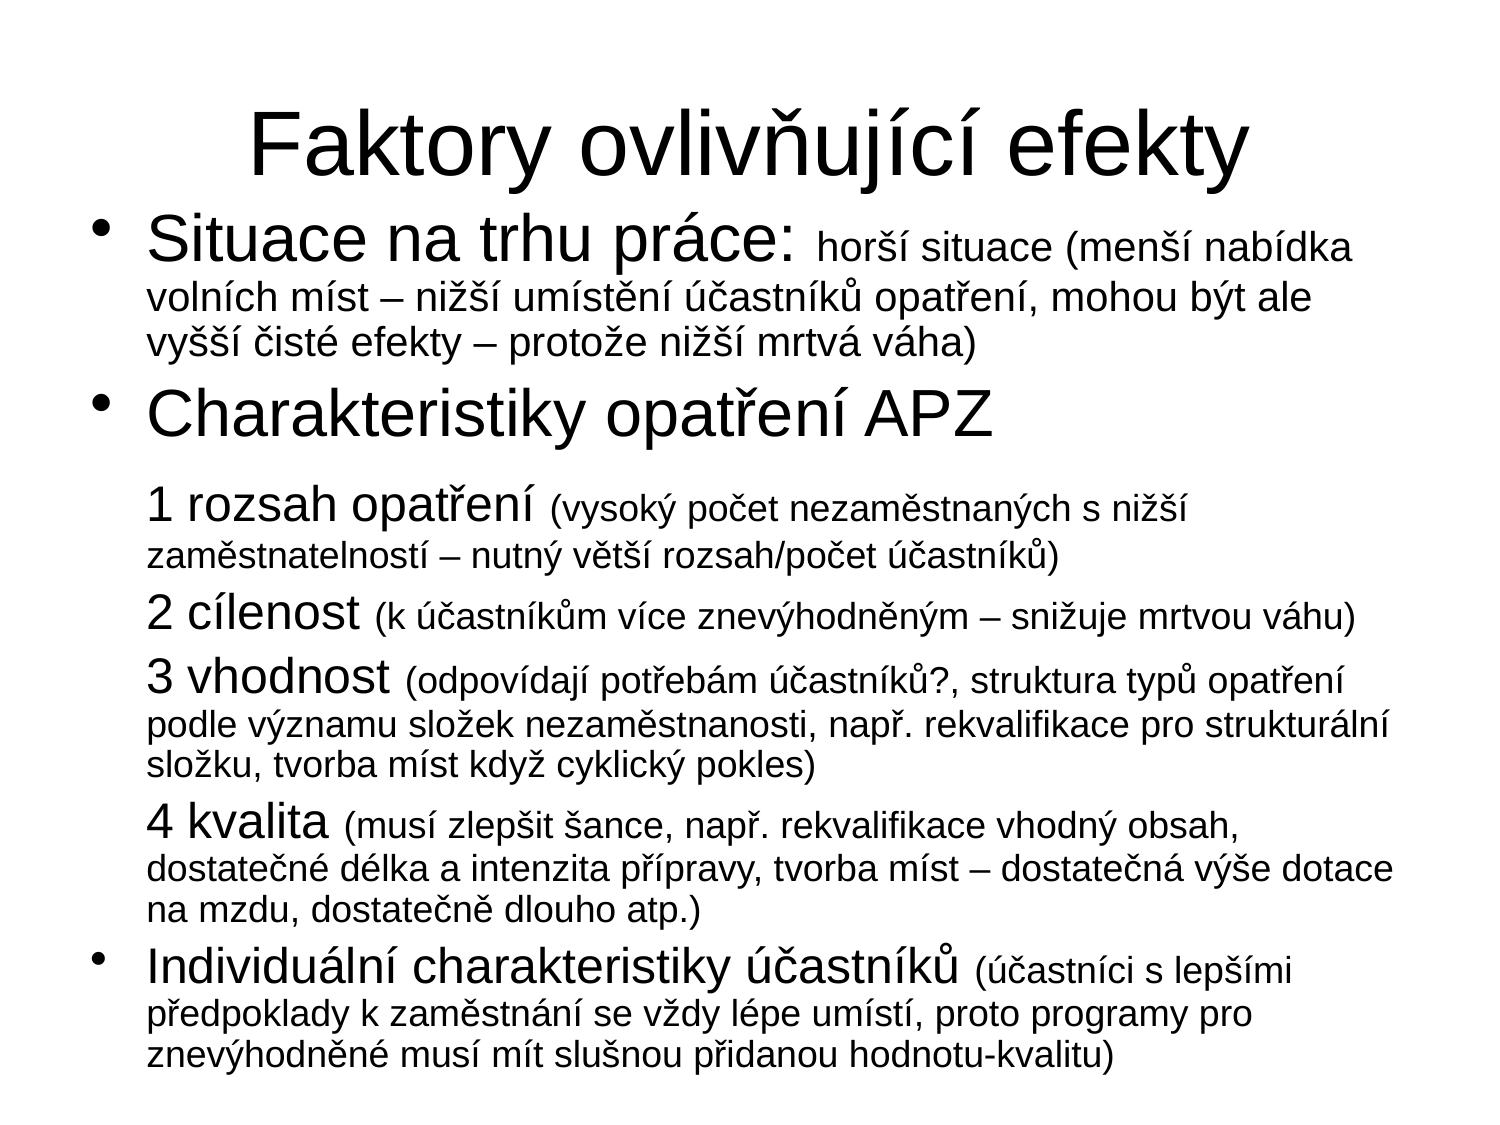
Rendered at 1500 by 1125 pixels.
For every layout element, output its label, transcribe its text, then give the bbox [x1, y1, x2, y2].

title Faktory ovlivňující efekty [75, 45, 1425, 196]
list Situace na trhu práce: horší situace (menší nabídka volních míst – nižší umístění účastníků opatření, mohou být ale vyšší čisté efekty – protože nižší mrtvá váha) Charakteristiky opatření APZ 1 rozsah opatření (vysoký počet nezaměstnaných s nižší zaměstnatelností – nutný větší rozsah/počet účastníků) 2 cílenost (k účastníkům více znevýhodněným – snižuje mrtvou váhu) 3 vhodnost (odpovídají potřebám účastníků?, struktura typů opatření podle významu složek nezaměstnanosti, např. rekvalifikace pro strukturální složku, tvorba míst když cyklický pokles) 4 kvalita (musí zlepšit šance, např. rekvalifikace vhodný obsah, dostatečné délka a intenzita přípravy, tvorba míst – dostatečná výše dotace na mzdu, dostatečně dlouho atp.) Individuální charakteristiky účastníků (účastníci s lepšími předpoklady k zaměstnání se vždy lépe umístí, proto programy pro znevýhodněné musí mít slušnou přidanou hodnotu-kvalitu) [75, 196, 1425, 1094]
